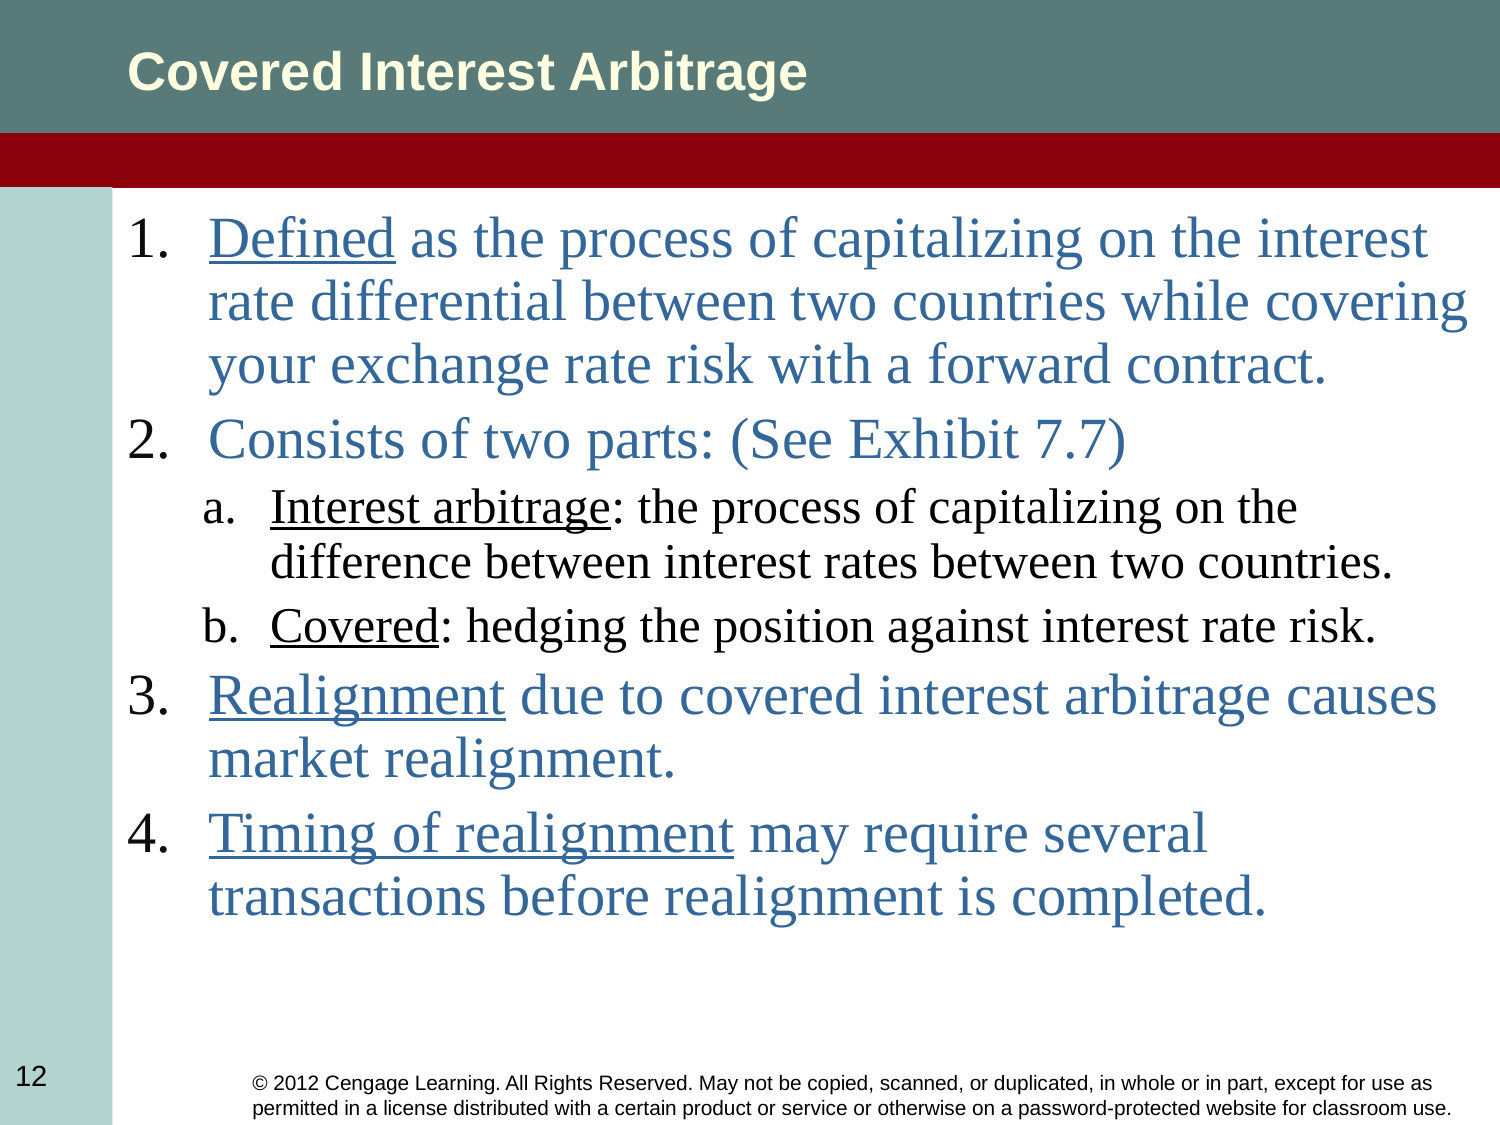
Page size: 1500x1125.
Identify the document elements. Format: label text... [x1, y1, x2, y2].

picture [0, 0, 1500, 1050]
list Defined as the process of capitalizing on the interest rate differential between two countries while covering your exchange rate risk with a forward contract. Consists of two parts: (See Exhibit 7.7) Interest arbitrage: the process of capitalizing on the difference between interest rates between two countries. Covered: hedging the position against interest rate risk. Realignment due to covered interest arbitrage causes market realignment. Timing of realignment may require several transactions before realignment is completed. [112, 200, 1500, 1025]
slide_number 12 [0, 1050, 113, 1125]
title Covered Interest Arbitrage [112, 0, 1313, 138]
